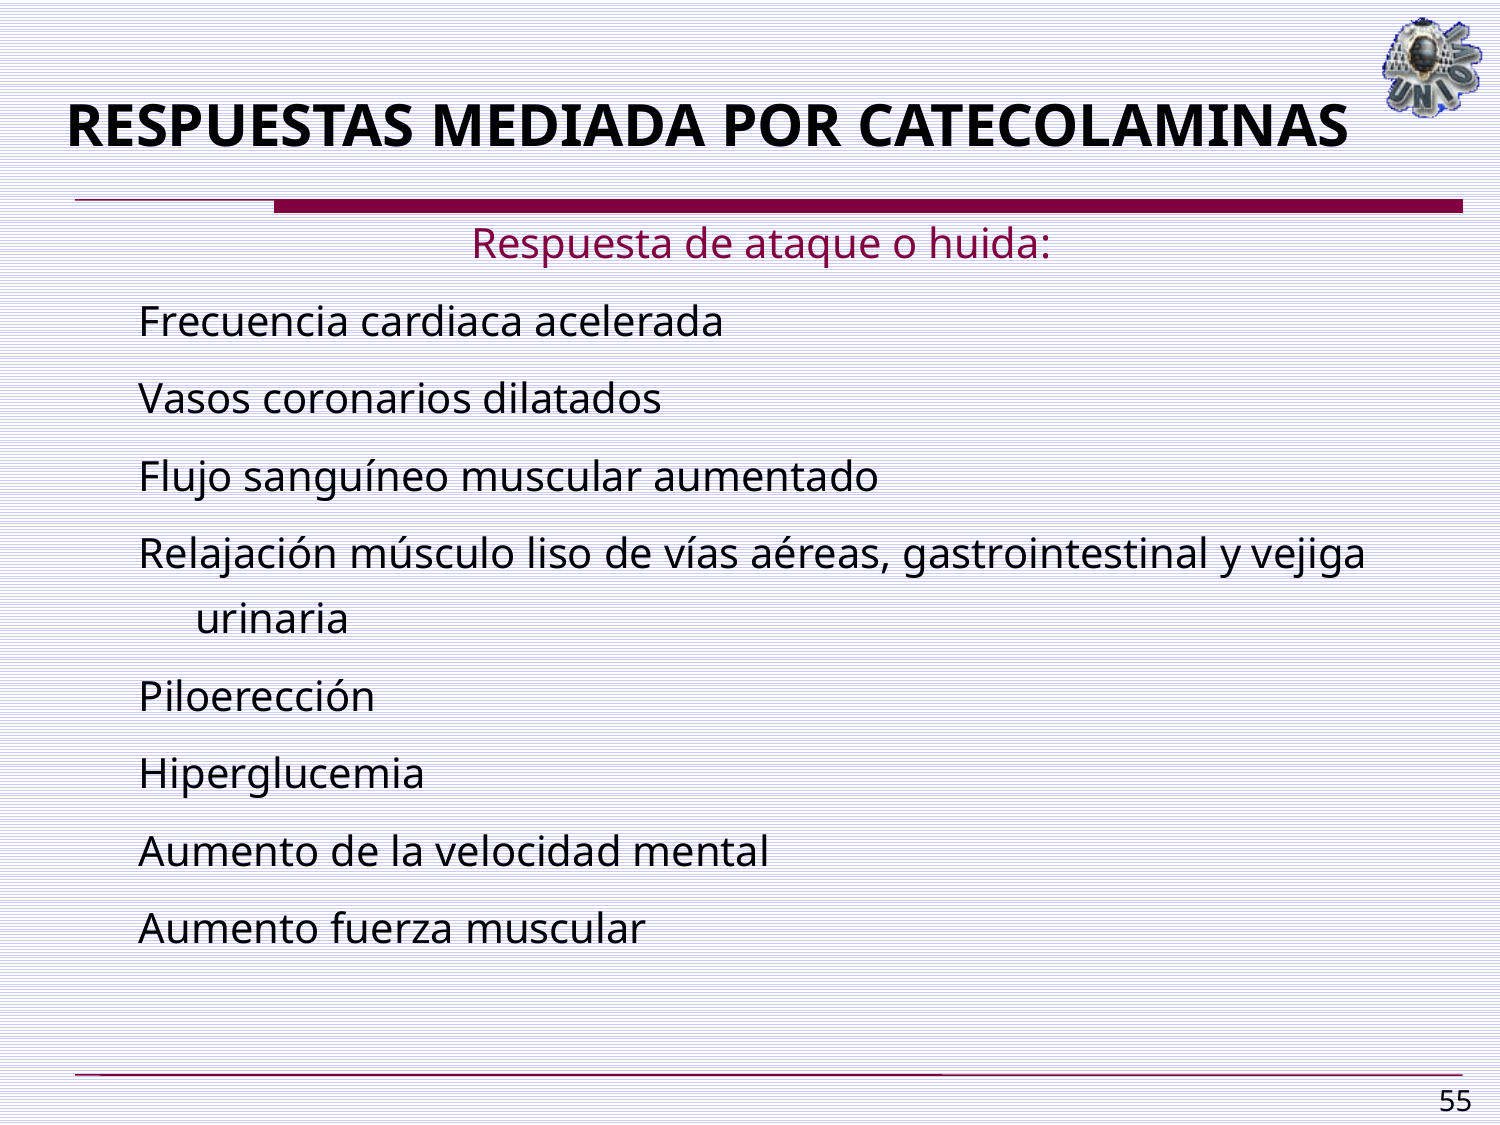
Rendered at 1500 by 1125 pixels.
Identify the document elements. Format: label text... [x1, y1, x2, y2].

title RESPUESTAS MEDIADA POR CATECOLAMINAS [49, 88, 1500, 159]
list Respuesta de ataque o huida: Frecuencia cardiaca acelerada Vasos coronarios dilatados Flujo sanguíneo muscular aumentado Relajación músculo liso de vías aéreas, gastrointestinal y vejiga urinaria Piloerección Hiperglucemia Aumento de la velocidad mental Aumento fuerza muscular [123, 194, 1400, 870]
slide_number 55 [1174, 1074, 1488, 1125]
picture [1374, 12, 1488, 88]
